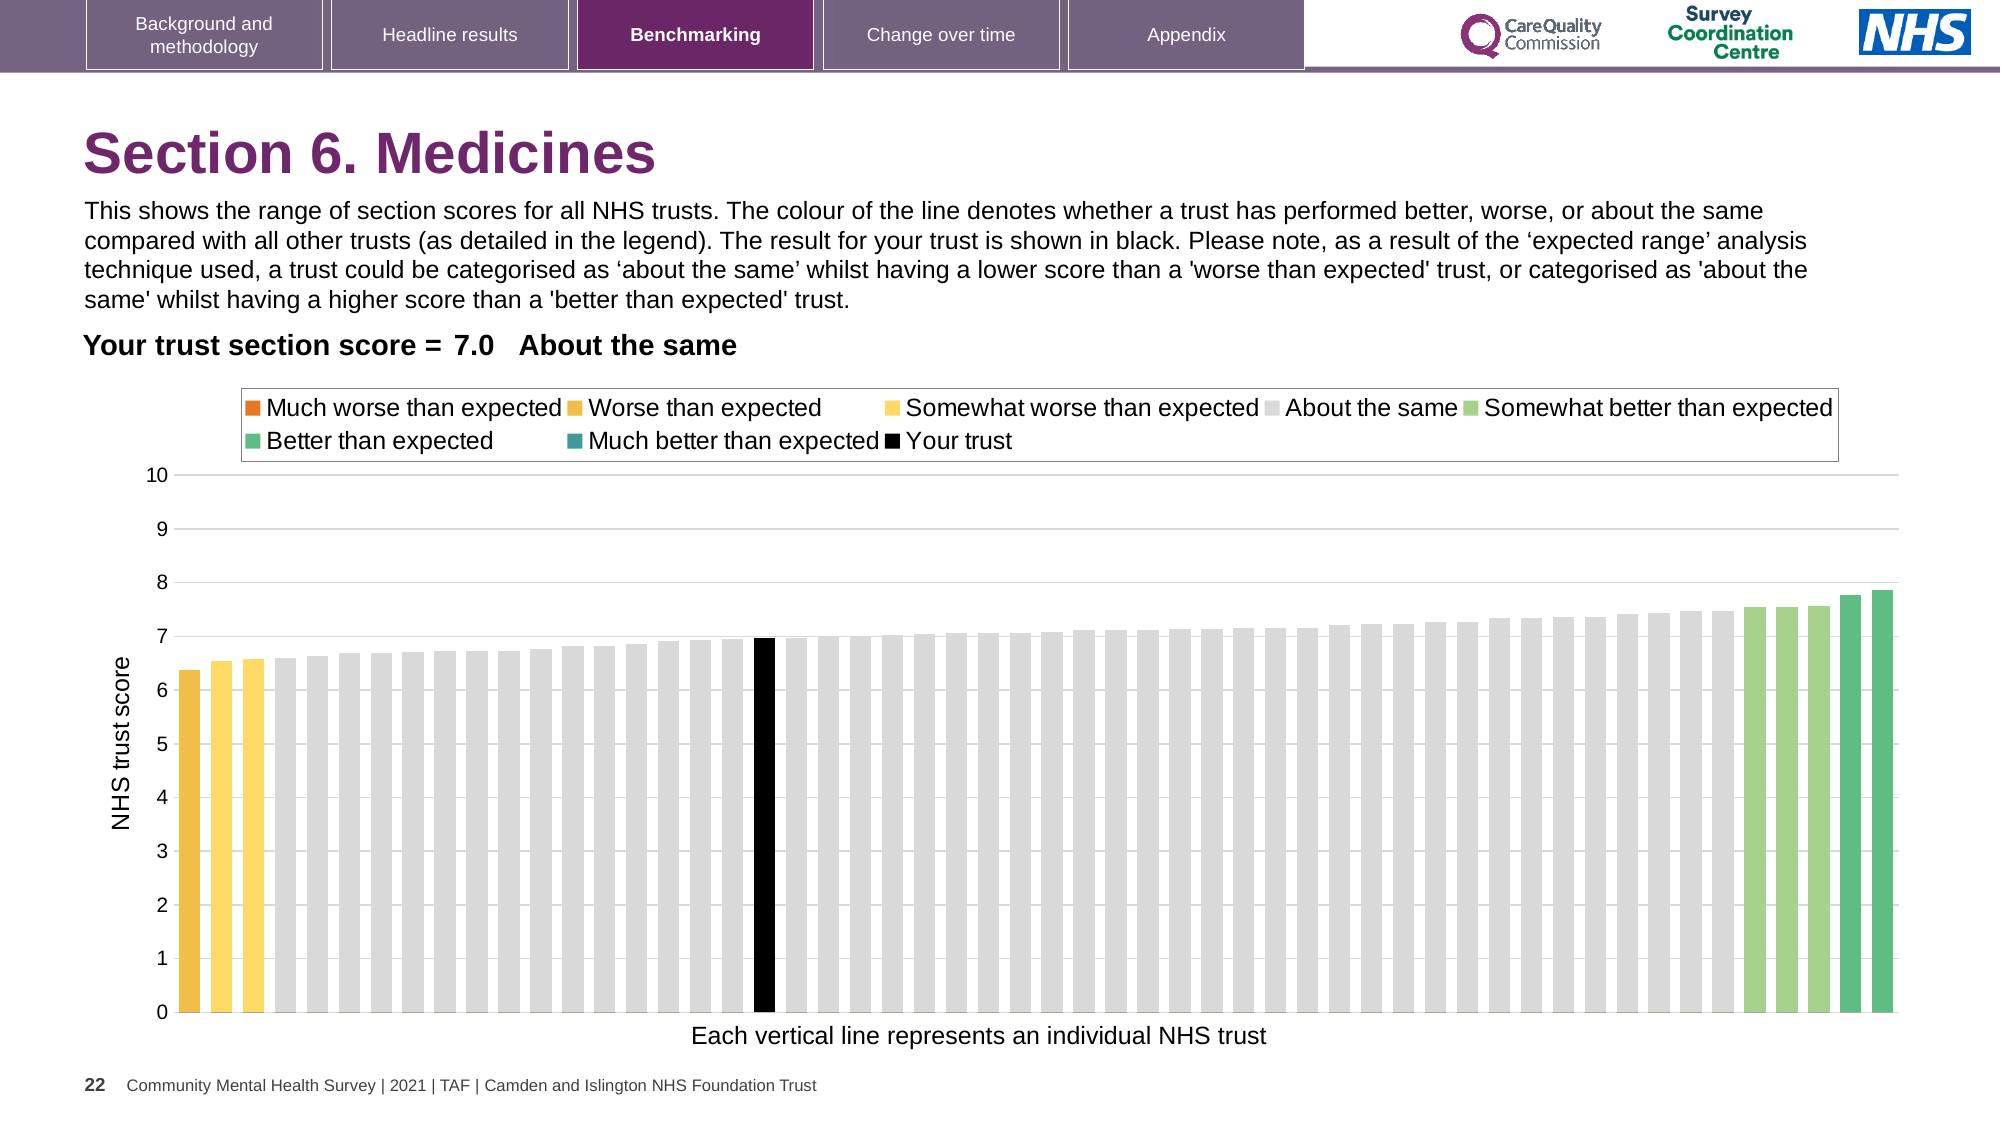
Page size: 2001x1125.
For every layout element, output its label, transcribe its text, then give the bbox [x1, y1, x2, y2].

picture [1666, 3, 1794, 61]
chart [99, 369, 1923, 1036]
picture [1460, 13, 1602, 59]
table_header 7.0 [448, 323, 518, 369]
text_box This shows the range of section scores for all NHS trusts. The colour of the line denotes whether a trust has performed better, worse, or about the same compared with all other trusts (as detailed in the legend). The result for your trust is shown in black. Please note, as a result of the ‘expected range’ analysis technique used, a trust could be categorised as ‘about the same’ whilst having a lower score than a 'worse than expected' trust, or categorised as 'about the same' whilst having a higher score than a 'better than expected' trust. [69, 186, 1890, 322]
picture [1859, 9, 1971, 55]
text_box Each vertical line represents an individual NHS trust [676, 1036, 1283, 1058]
text_box 22 [84, 1065, 122, 1125]
title Section 6. Medicines [68, 100, 1942, 209]
table_header Your trust section score = [53, 323, 448, 370]
table_header About the same [518, 323, 1807, 369]
